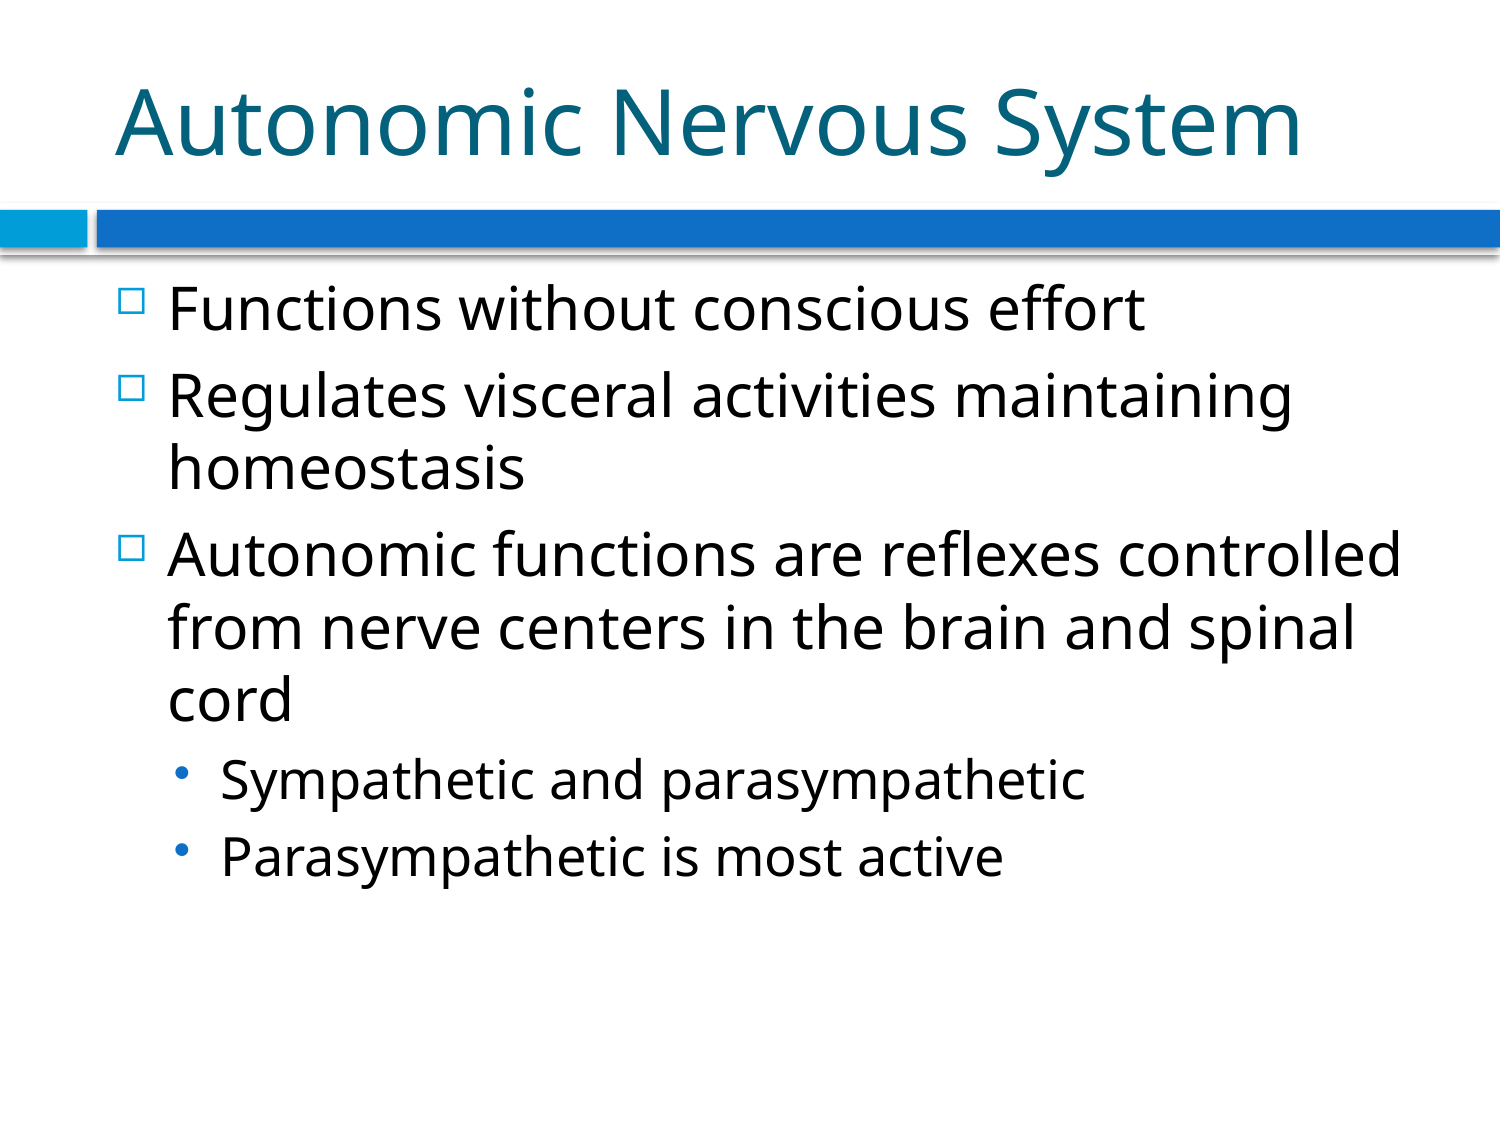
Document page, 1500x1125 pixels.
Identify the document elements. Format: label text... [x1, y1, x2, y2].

list Functions without conscious effort Regulates visceral activities maintaining homeostasis Autonomic functions are reflexes controlled from nerve centers in the brain and spinal cord Sympathetic and parasympathetic Parasympathetic is most active [100, 262, 1439, 1001]
title Autonomic Nervous System [100, 37, 1439, 201]
